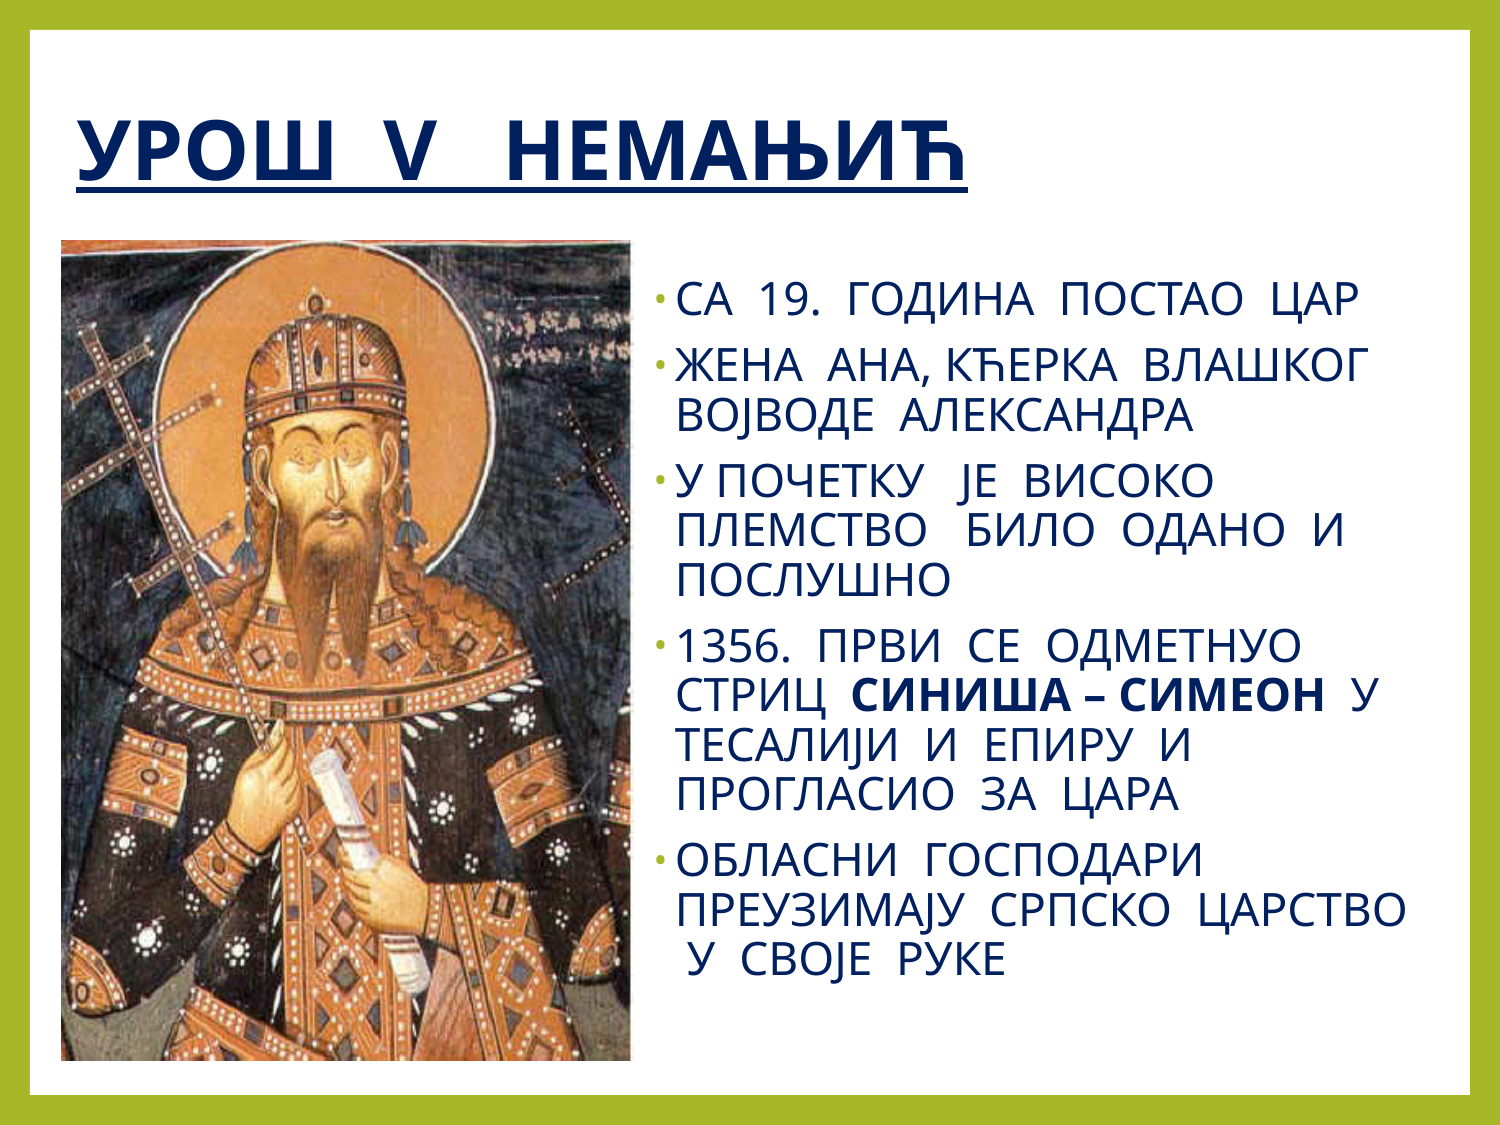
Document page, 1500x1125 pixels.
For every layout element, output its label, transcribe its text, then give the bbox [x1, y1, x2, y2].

list СА 19. ГОДИНА ПОСТАО ЦАР ЖЕНА АНА, КЋЕРКА ВЛАШКОГ ВОЈВОДЕ АЛЕКСАНДРА У ПОЧЕТКУ ЈЕ ВИСОКО ПЛЕМСТВО БИЛО ОДАНО И ПОСЛУШНО 1356. ПРВИ СЕ ОДМЕТНУО СТРИЦ СИНИША – СИМЕОН У ТЕСАЛИЈИ И ЕПИРУ И ПРОГЛАСИО ЗА ЦАРА ОБЛАСНИ ГОСПОДАРИ ПРЕУЗИМАЈУ СРПСКО ЦАРСТВО У СВОЈЕ РУКЕ [639, 268, 1431, 998]
title УРОШ V НЕМАЊИЋ [61, 39, 1356, 268]
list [60, 240, 634, 1061]
